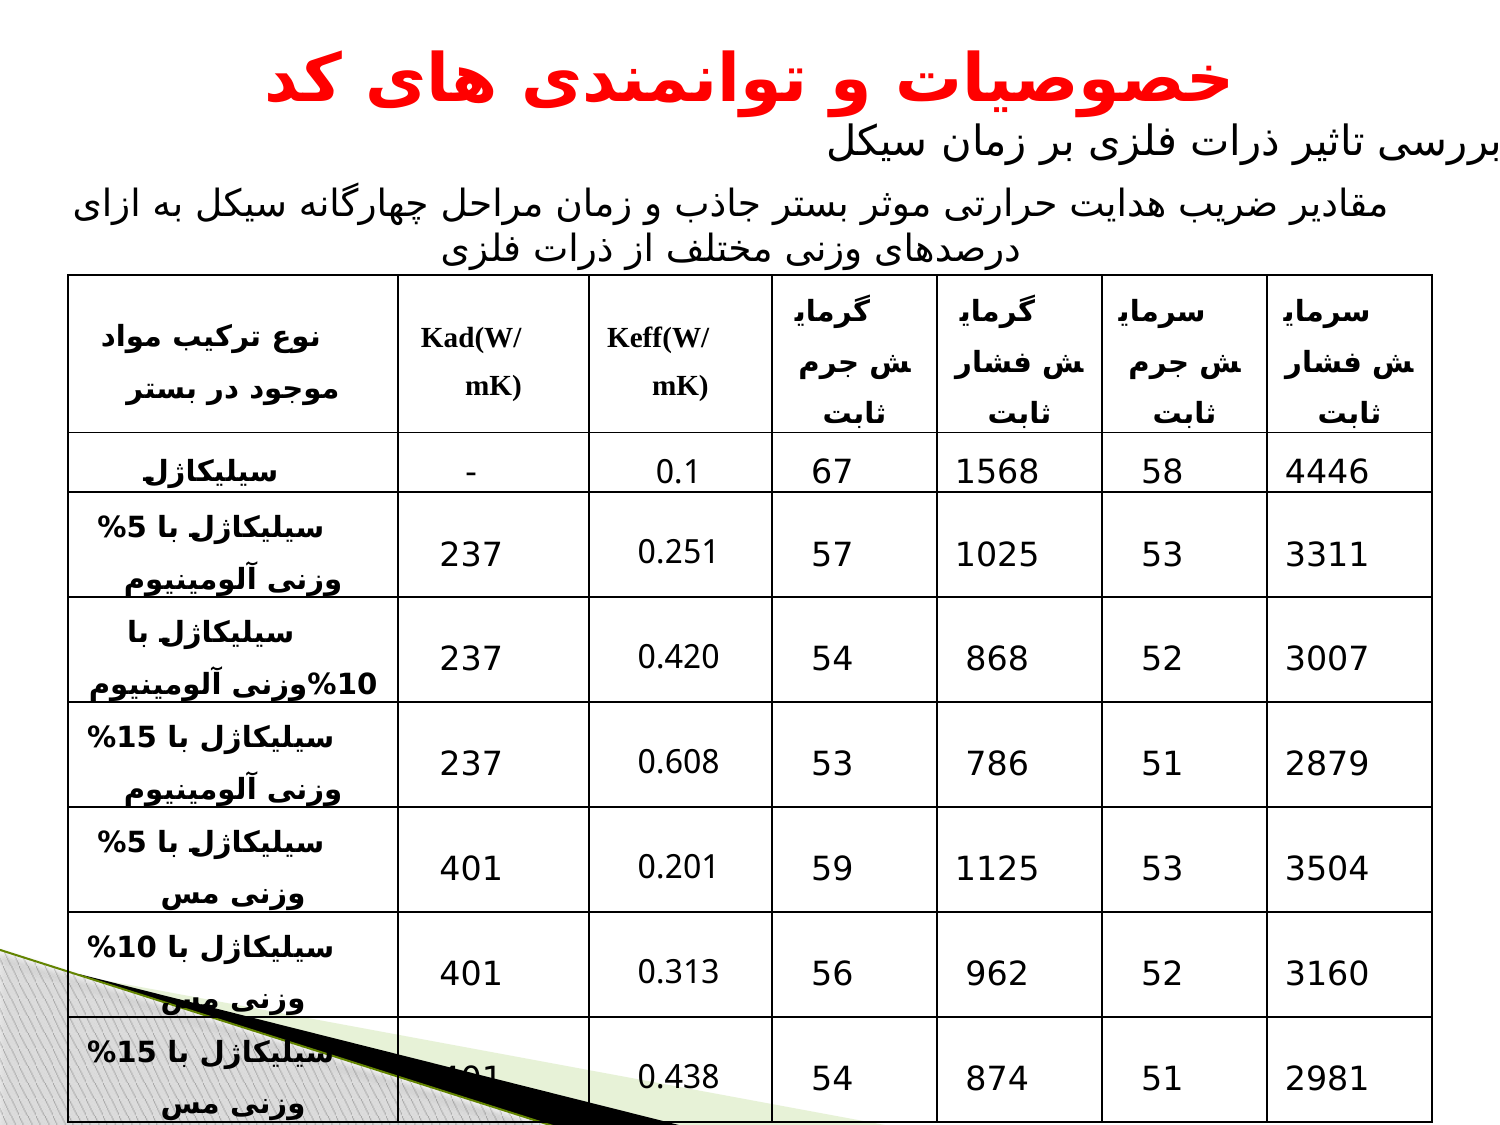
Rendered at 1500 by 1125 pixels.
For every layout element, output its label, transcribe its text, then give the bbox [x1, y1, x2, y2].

table_cell 0.608 [590, 703, 771, 806]
title خصوصیات و توانمندی های کد [75, 24, 1425, 125]
text_box 9. بررسی تاثیر ذرات فلزی بر زمان سیکل [811, 106, 1500, 172]
table_cell 1568 [938, 433, 1101, 491]
table_cell 56 [773, 913, 936, 1016]
table_cell 54 [773, 598, 936, 701]
table_cell 868 [938, 598, 1101, 701]
table_header Kad(W/mK) [399, 277, 588, 432]
table_cell 0.313 [590, 913, 771, 1016]
table_header سرمایش فشار ثابت [1268, 276, 1431, 432]
table_cell 237 [399, 703, 588, 806]
table_cell 51 [1103, 703, 1266, 806]
table_cell 59 [773, 808, 936, 911]
table_cell سیلیکاژل با 5% وزنی آلومینیوم [69, 493, 397, 596]
table_cell 3160 [1268, 913, 1431, 1016]
table_cell سیلیکاژل با 10%وزنی آلومینیوم [69, 598, 397, 701]
table_cell 401 [399, 808, 588, 911]
table_header سرمایش جرم ثابت [1103, 277, 1266, 432]
table_cell 52 [1103, 913, 1266, 1016]
table_cell 1125 [938, 808, 1101, 911]
table_cell 237 [399, 493, 588, 596]
table_cell 3504 [1268, 808, 1431, 911]
table_cell 401 [399, 913, 588, 1016]
table_cell 0.438 [590, 1018, 771, 1121]
table_cell 0.1 [590, 433, 771, 491]
table_cell سیلیکاژل [69, 433, 397, 491]
table_cell 67 [773, 433, 936, 491]
table_cell 52 [1103, 598, 1266, 701]
table_cell 1025 [938, 493, 1101, 596]
table_cell 237 [399, 598, 588, 701]
table_cell 401 [399, 1018, 588, 1121]
table_cell 2981 [1268, 1018, 1431, 1121]
table_cell 51 [1103, 1018, 1266, 1121]
table_cell سیلیکاژل با 5% وزنی مس [69, 808, 397, 911]
table_cell سیلیکاژل با 15% وزنی مس [69, 1018, 397, 1121]
table_cell سیلیکاژل با 10% وزنی مس [69, 913, 397, 1016]
table_cell 53 [773, 703, 936, 806]
table_cell 53 [1103, 808, 1266, 911]
table_cell 0.201 [590, 808, 771, 911]
table_cell 874 [938, 1018, 1101, 1121]
table_cell 57 [773, 493, 936, 596]
text_box مقادیر ضریب هدایت حرارتی موثر بستر جاذب و زمان مراحل چهارگانه سیکل به ازای درصدهای وزنی مختلف از ذرات فلزی [37, 171, 1425, 277]
table_cell 58 [1103, 433, 1266, 491]
table_cell 0.251 [590, 493, 771, 596]
table_cell - [399, 433, 588, 491]
table_cell سیلیکاژل با 15% وزنی آلومینیوم [69, 703, 397, 806]
table_cell 962 [938, 913, 1101, 1016]
table_header Keff(W/mK) [590, 277, 771, 432]
table_cell 3007 [1268, 598, 1431, 701]
table_cell 54 [773, 1018, 936, 1121]
table_header نوع ترکیب مواد موجود در بستر [69, 277, 397, 432]
table_header گرمایش فشار ثابت [938, 277, 1101, 432]
table_cell 4446 [1268, 433, 1431, 491]
table_header گرمایش جرم ثابت [773, 277, 936, 432]
table_cell 53 [1103, 493, 1266, 596]
table_cell 786 [938, 703, 1101, 806]
table_cell 0.420 [590, 598, 771, 701]
table_cell 2879 [1268, 703, 1431, 806]
table_cell 3311 [1268, 493, 1431, 596]
